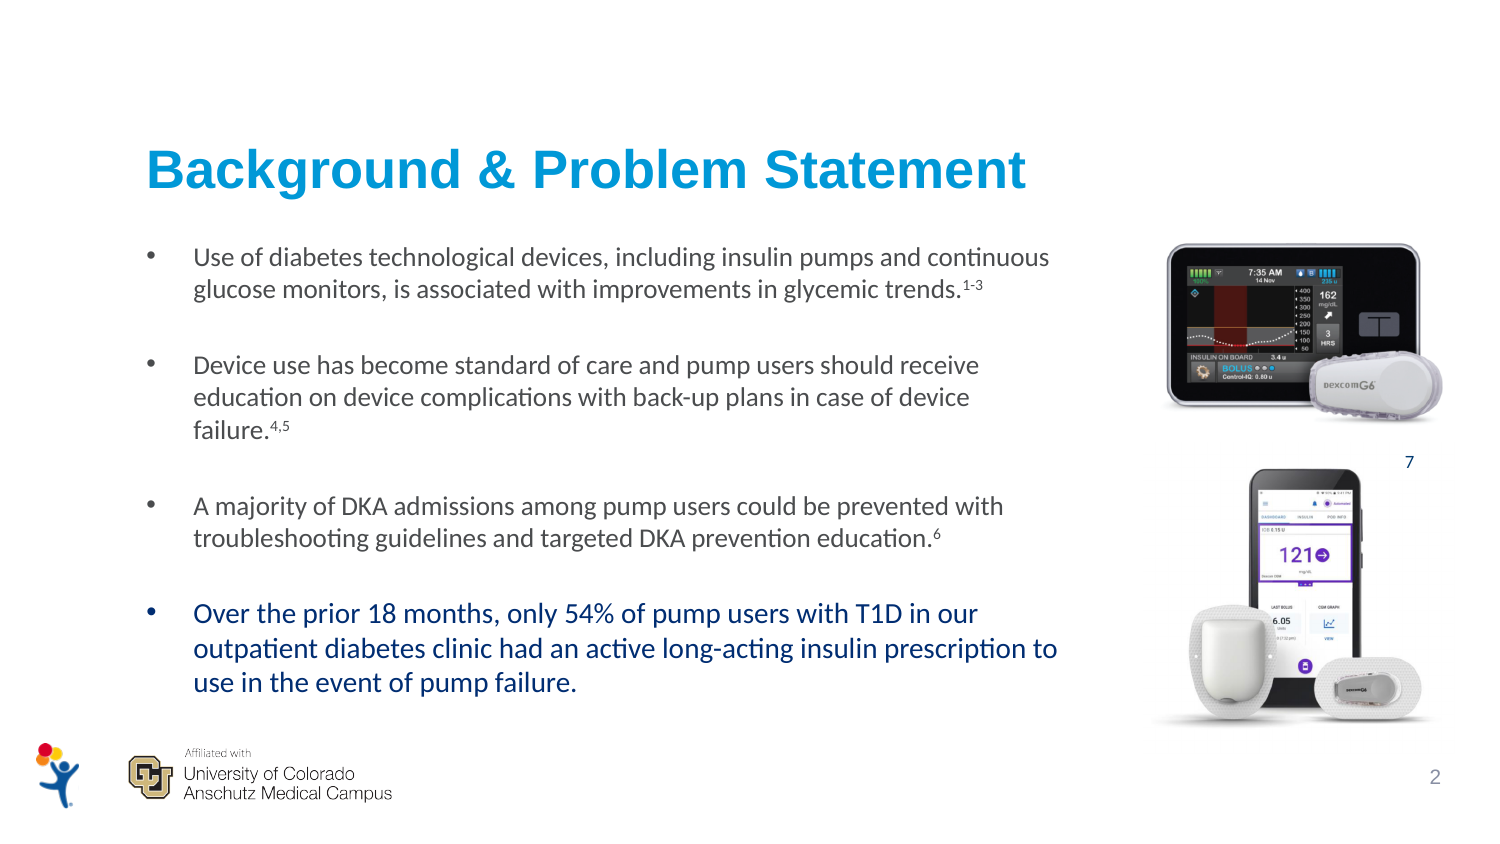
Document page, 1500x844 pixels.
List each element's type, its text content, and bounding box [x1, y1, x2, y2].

list Background & Problem Statement [131, 0, 1075, 207]
slide_number ‹#› [1105, 753, 1456, 799]
list Use of diabetes technological devices, including insulin pumps and continuous glucose monitors, is associated with improvements in glycemic trends.1-3 Device use has become standard of care and pump users should receive education on device complications with back-up plans in case of device failure.4,5 A majority of DKA admissions among pump users could be prevented with troubleshooting guidelines and targeted DKA prevention education.6 Over the prior 18 months, only 54% of pump users with T1D in our outpatient diabetes clinic had an active long-acting insulin prescription to use in the event of pump failure. [131, 231, 1075, 740]
picture [36, 743, 79, 810]
picture [1123, 150, 1474, 754]
picture [126, 746, 394, 805]
